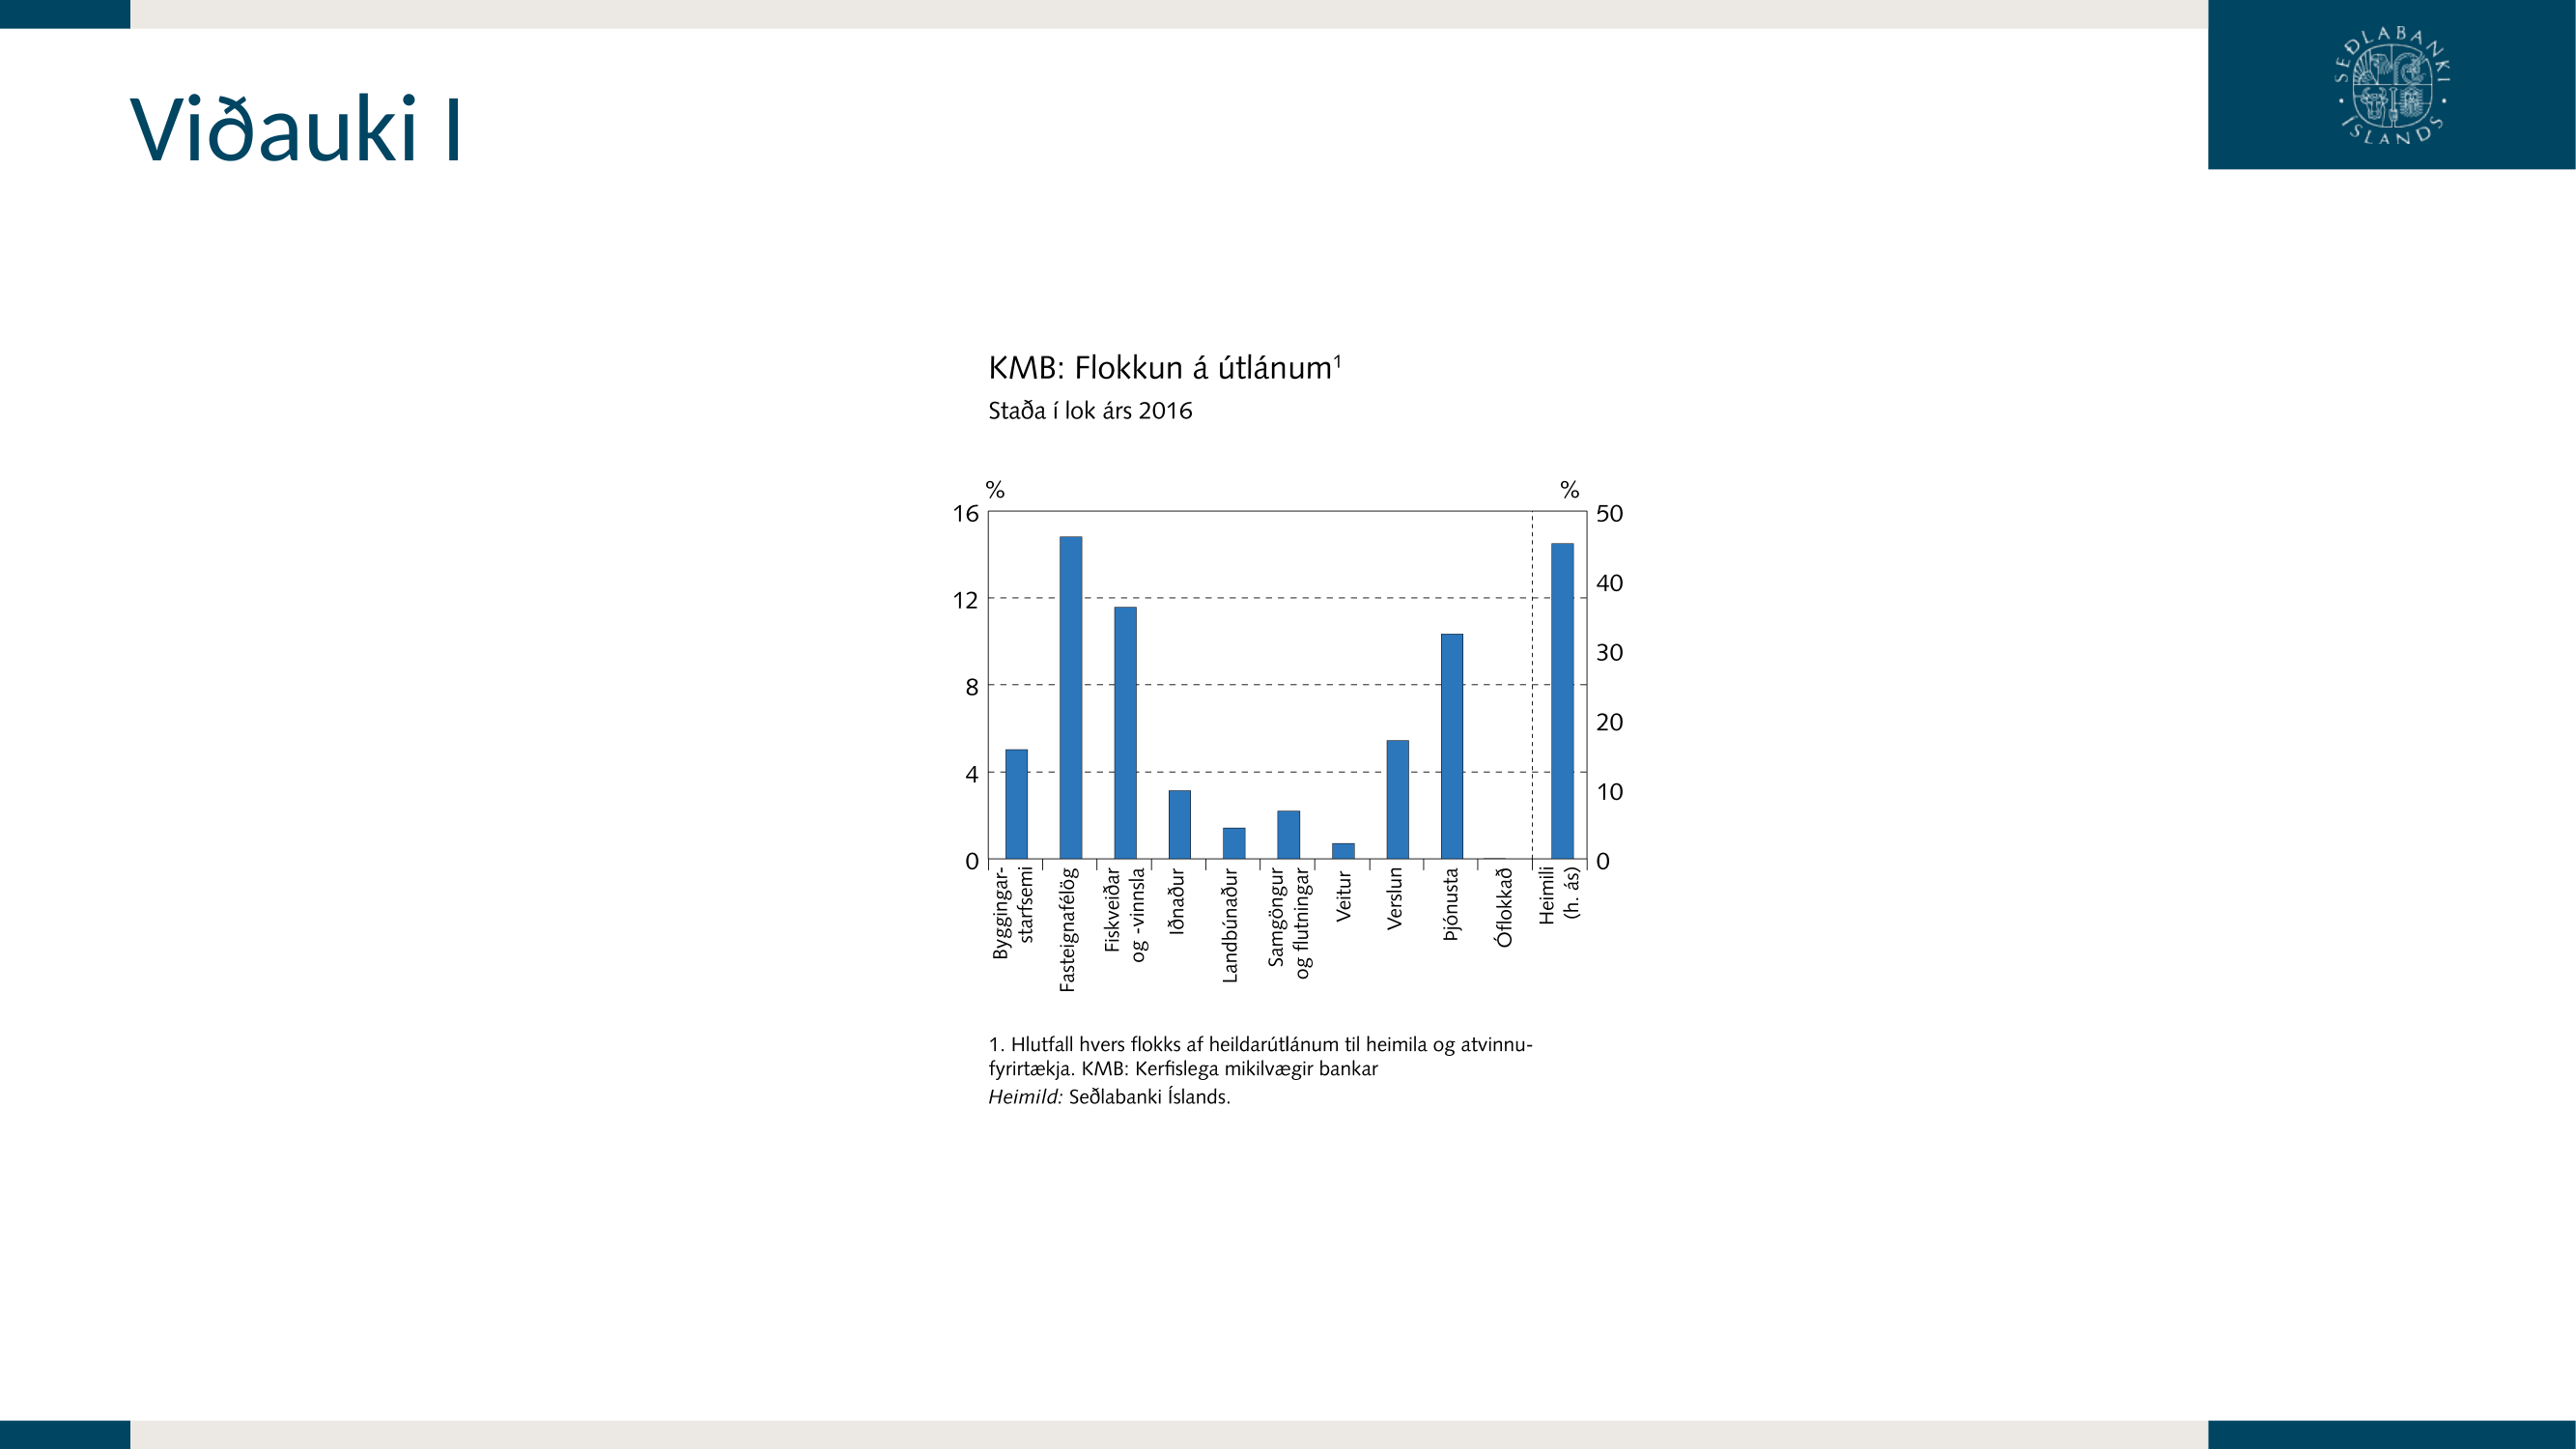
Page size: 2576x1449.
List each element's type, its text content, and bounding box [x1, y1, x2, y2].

title Viðauki I [129, 86, 2178, 290]
picture [951, 340, 1625, 1109]
